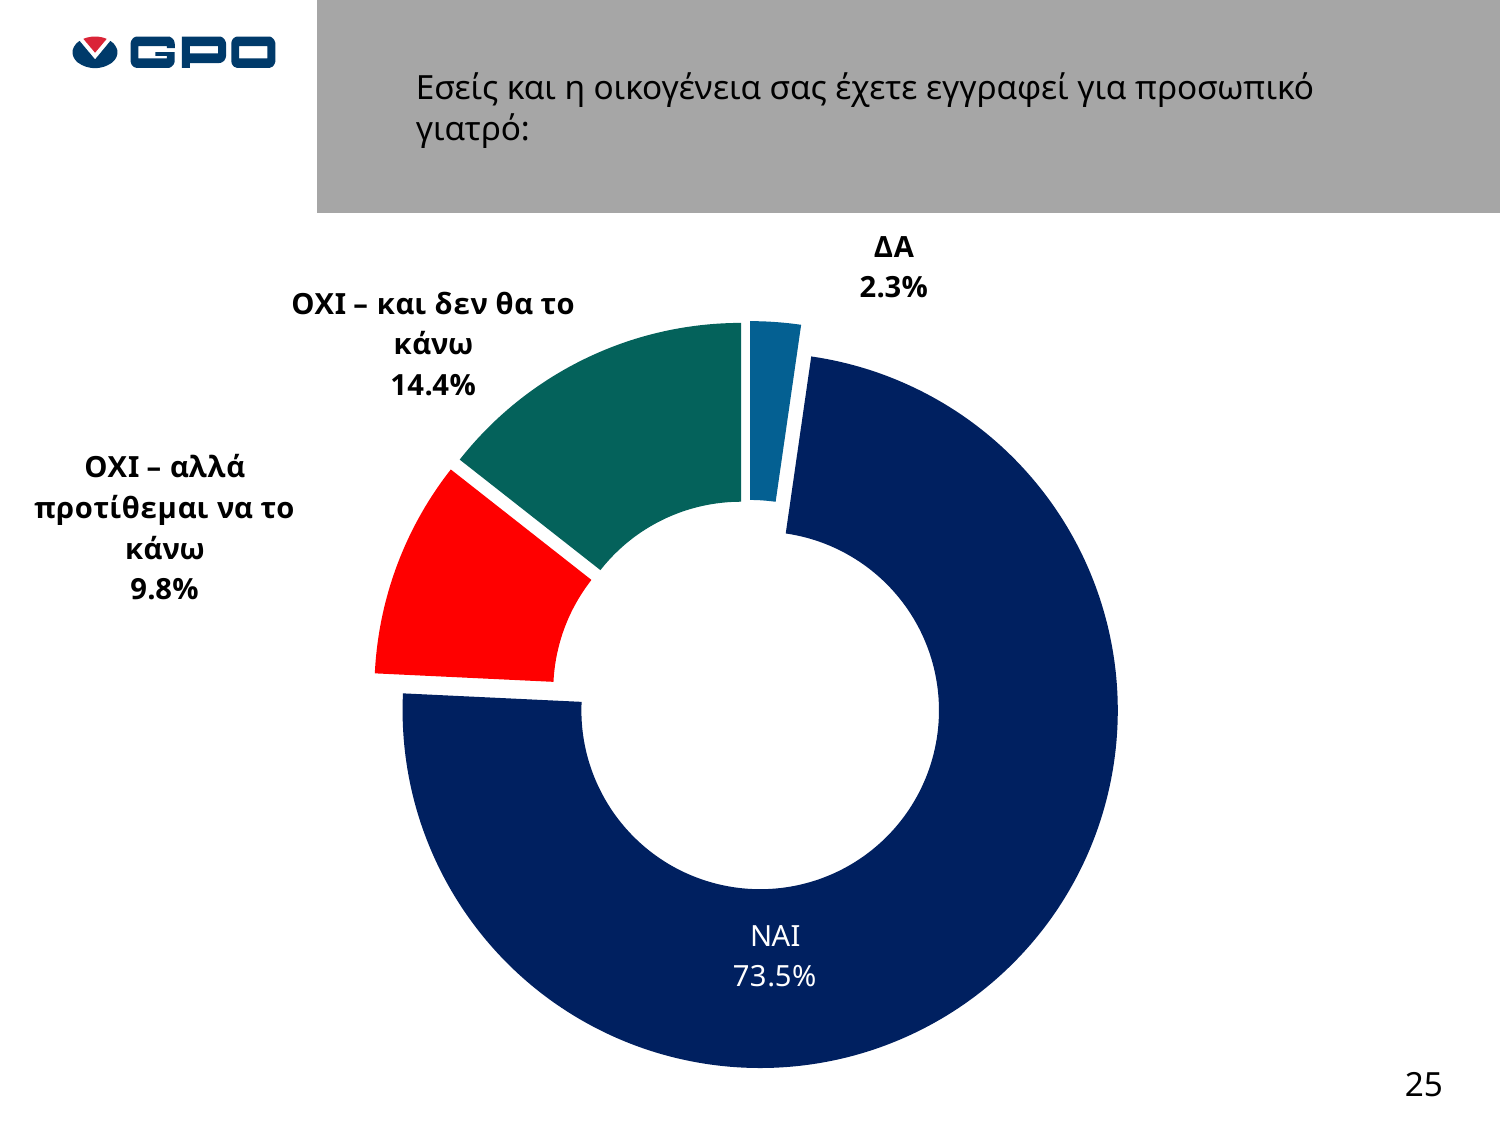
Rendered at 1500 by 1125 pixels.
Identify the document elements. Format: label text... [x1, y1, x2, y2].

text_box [72, 36, 276, 68]
text_box Εσείς και η οικογένεια σας έχετε εγγραφεί για προσωπικό γιατρό: [316, 0, 1500, 204]
chart [0, 204, 1500, 1125]
